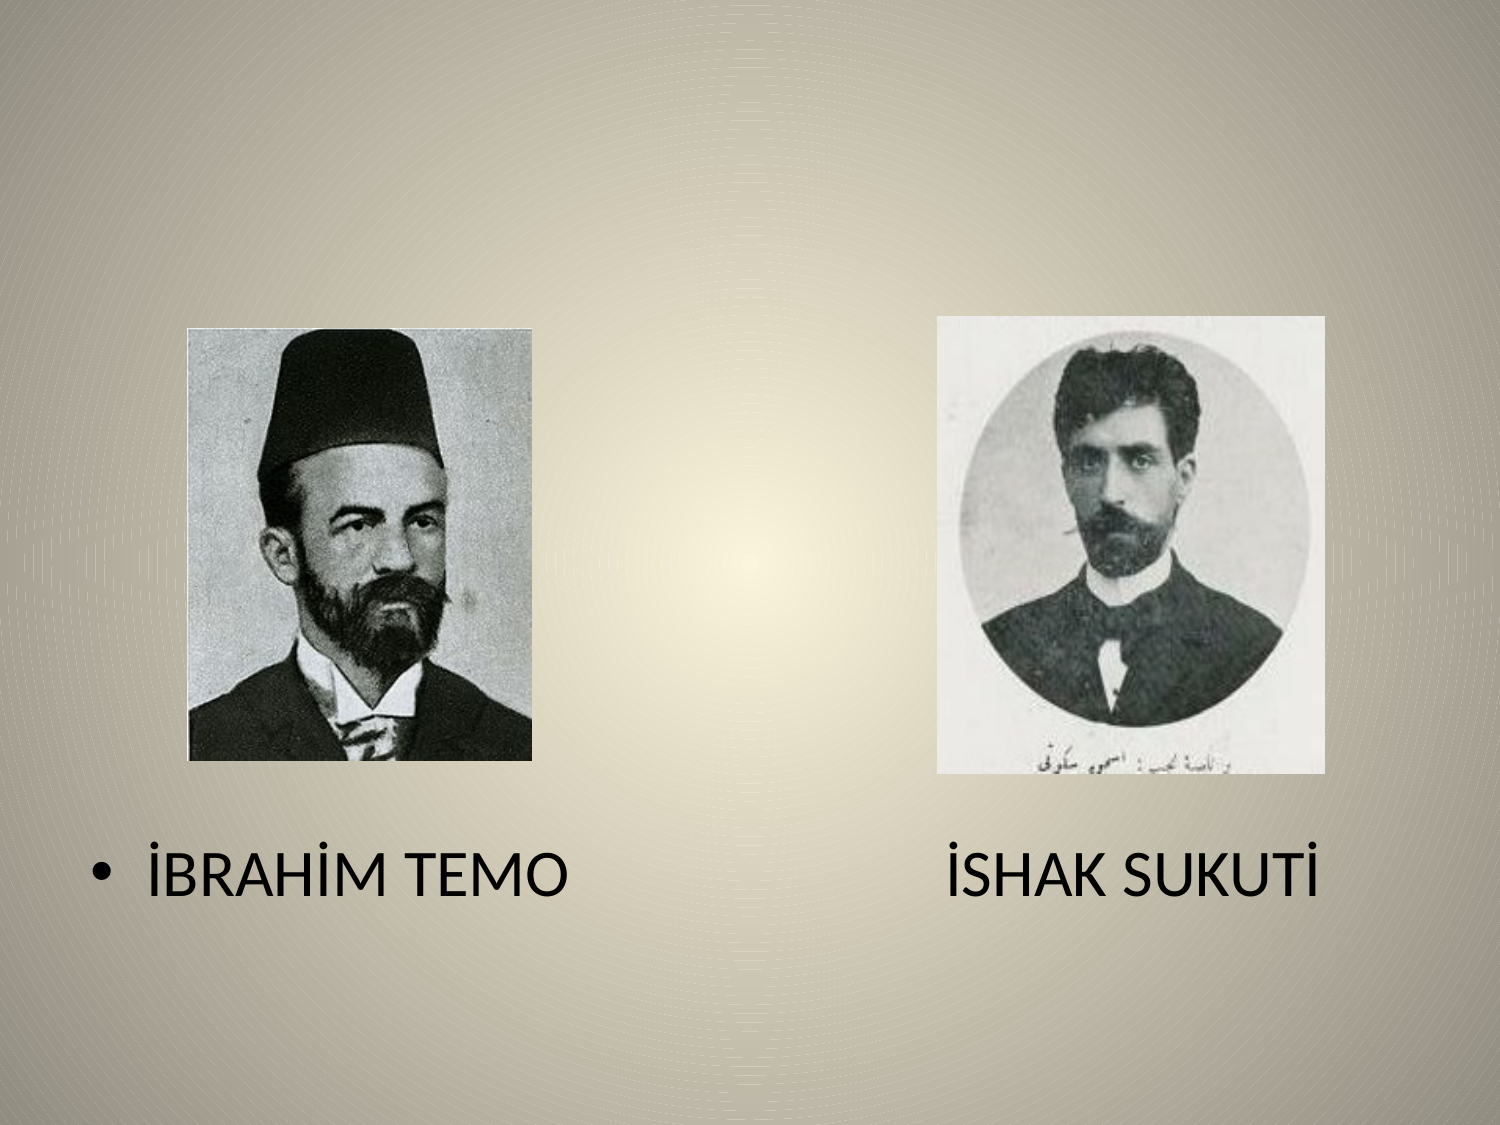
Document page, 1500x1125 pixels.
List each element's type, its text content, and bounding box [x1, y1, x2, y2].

picture [187, 327, 532, 762]
list İBRAHİM TEMO İSHAK SUKUTİ [75, 262, 1425, 1005]
picture [937, 316, 1325, 774]
